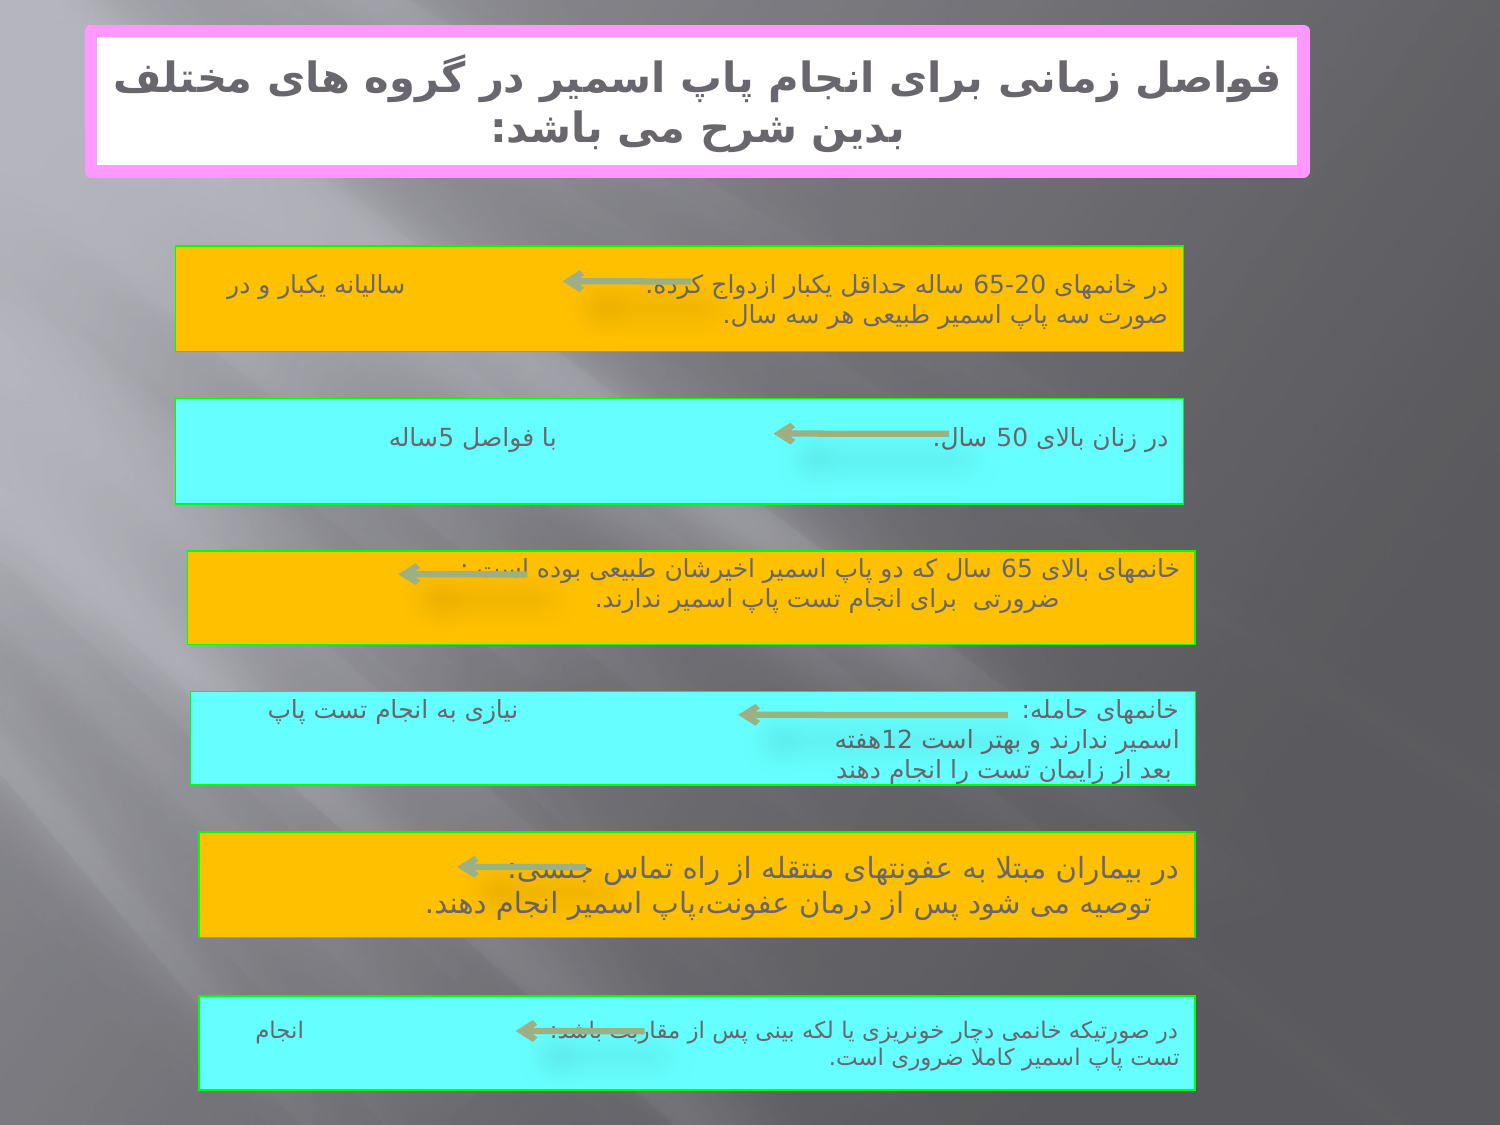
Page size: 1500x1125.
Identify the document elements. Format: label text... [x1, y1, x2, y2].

title فواصل زمانی برای انجام پاپ اسمیر در گروه های مختلف بدین شرح می باشد: [91, 30, 1304, 172]
text_box خانمهای حامله: نیازی به انجام تست پاپ اسمیر ندارند و بهتر است 12هفته بعد از زایمان تست را انجام دهند [190, 691, 1196, 786]
text_box در خانمهای 20-65 ساله حداقل یکبار ازدواج کرده: سالیانه یکبار و در صورت سه پاپ اسمیر طبیعی هر سه سال. [175, 246, 1184, 352]
text_box خانمهای بالای 65 سال که دو پاپ اسمیر اخیرشان طبیعی بوده است : ضرورتی برای انجام تست پاپ اسمیر ندارند. [187, 550, 1196, 645]
text_box در صورتیکه خانمی دچار خونریزی یا لکه بینی پس از مقاربت باشد: انجام تست پاپ اسمیر کاملا ضروری است. [199, 996, 1196, 1090]
text_box در زنان بالای 50 سال: با فواصل 5ساله [175, 398, 1184, 504]
text_box در بیماران مبتلا به عفونتهای منتقله از راه تماس جنسی: توصیه می شود پس از درمان عفونت،پاپ اسمیر انجام دهند. [199, 831, 1196, 938]
